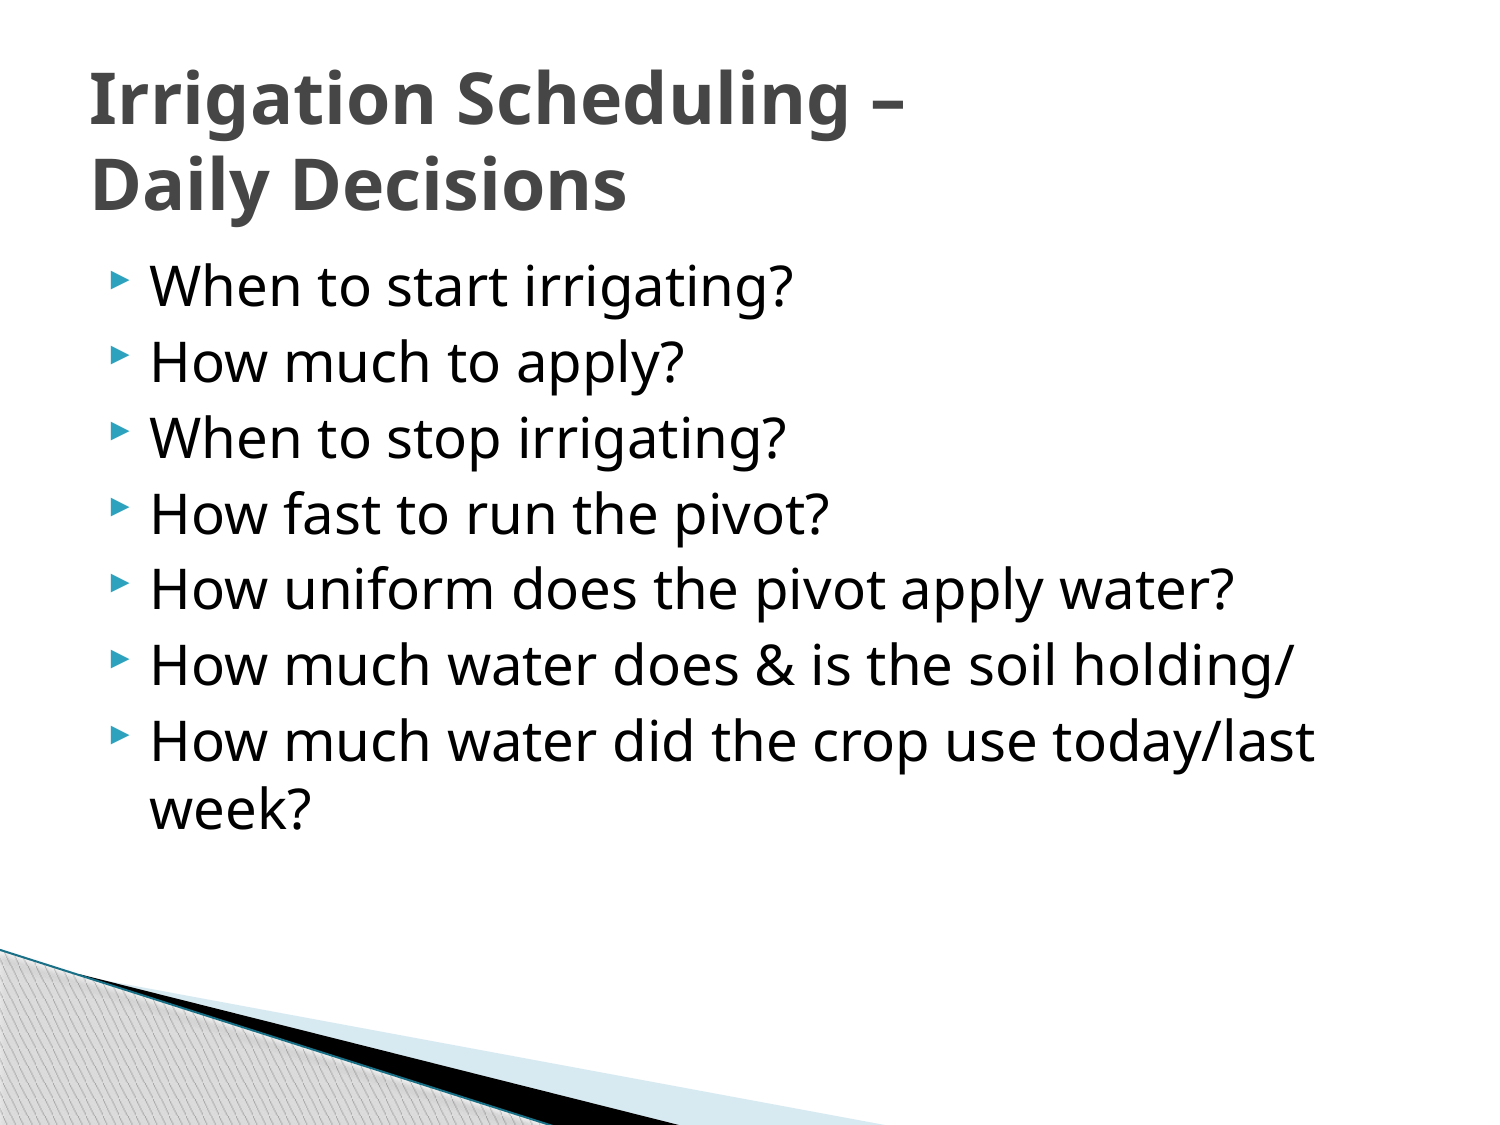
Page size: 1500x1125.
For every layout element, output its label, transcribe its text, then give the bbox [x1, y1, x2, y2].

list When to start irrigating? How much to apply? When to stop irrigating? How fast to run the pivot? How uniform does the pivot apply water? How much water does & is the soil holding/ How much water did the crop use today/last week? [75, 243, 1425, 986]
title Irrigation Scheduling – Daily Decisions [75, 45, 1425, 233]
